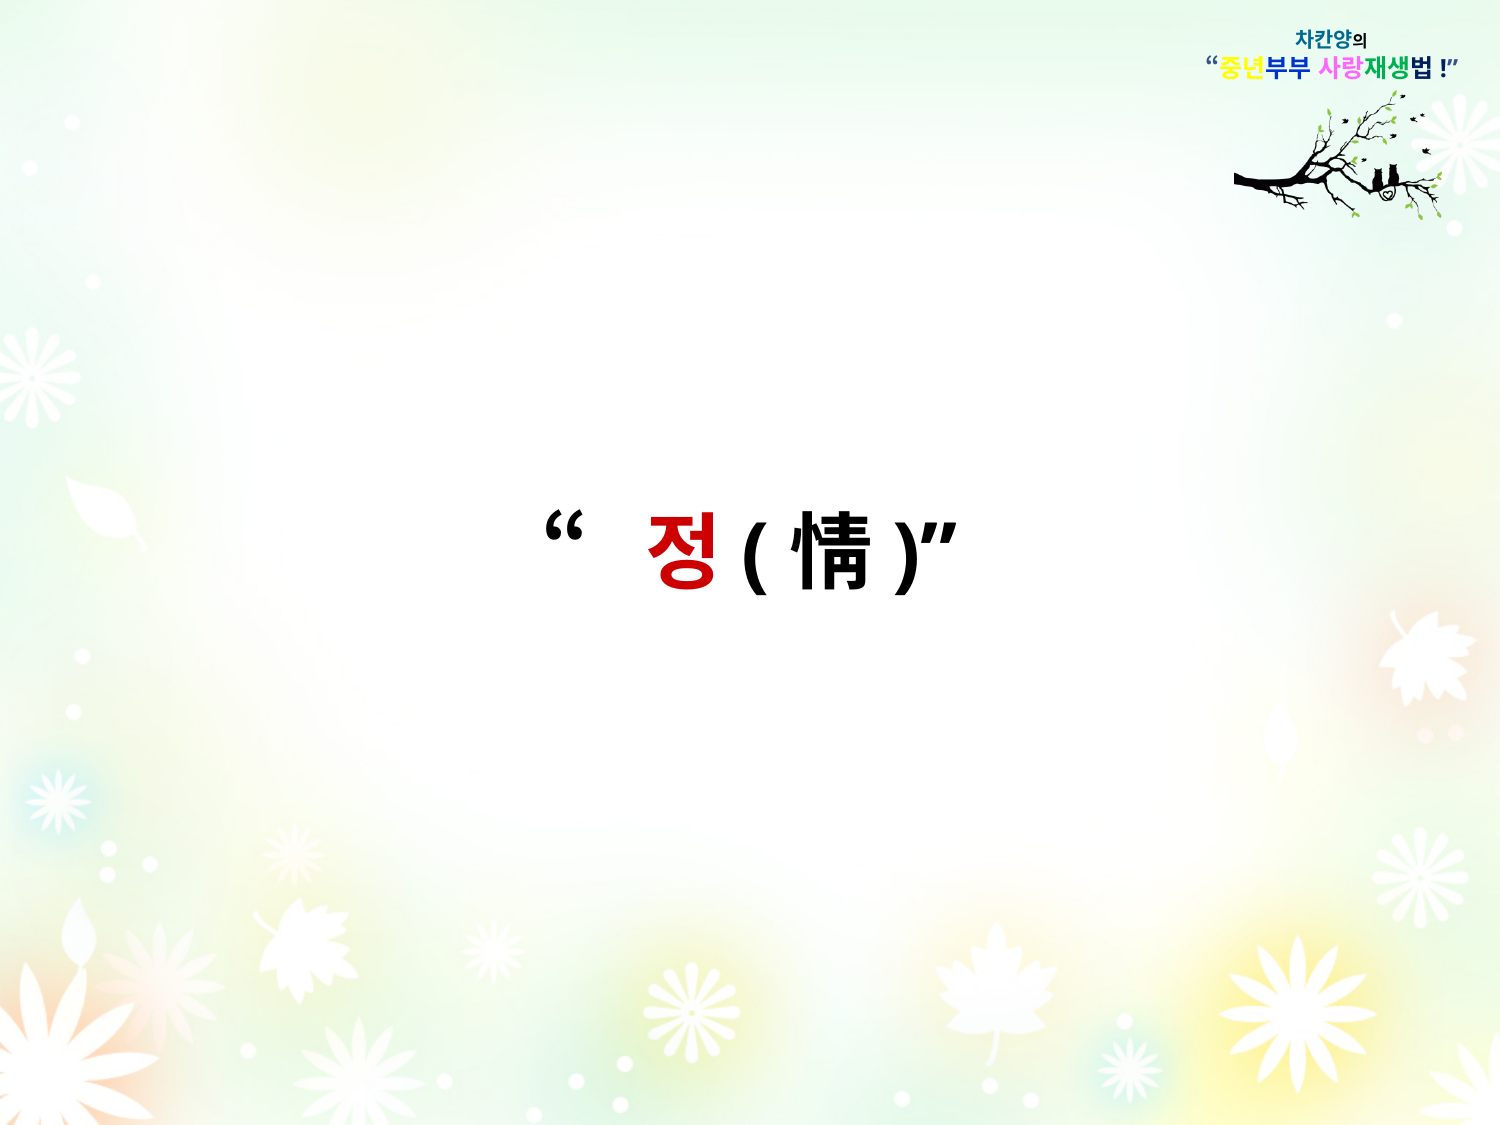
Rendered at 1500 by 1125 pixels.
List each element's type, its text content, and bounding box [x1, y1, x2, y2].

picture [0, 0, 1500, 1125]
text_box “정(情)” [527, 491, 973, 607]
title 차칸양의 “중년부부 사랑재생법!” [1172, 0, 1492, 156]
